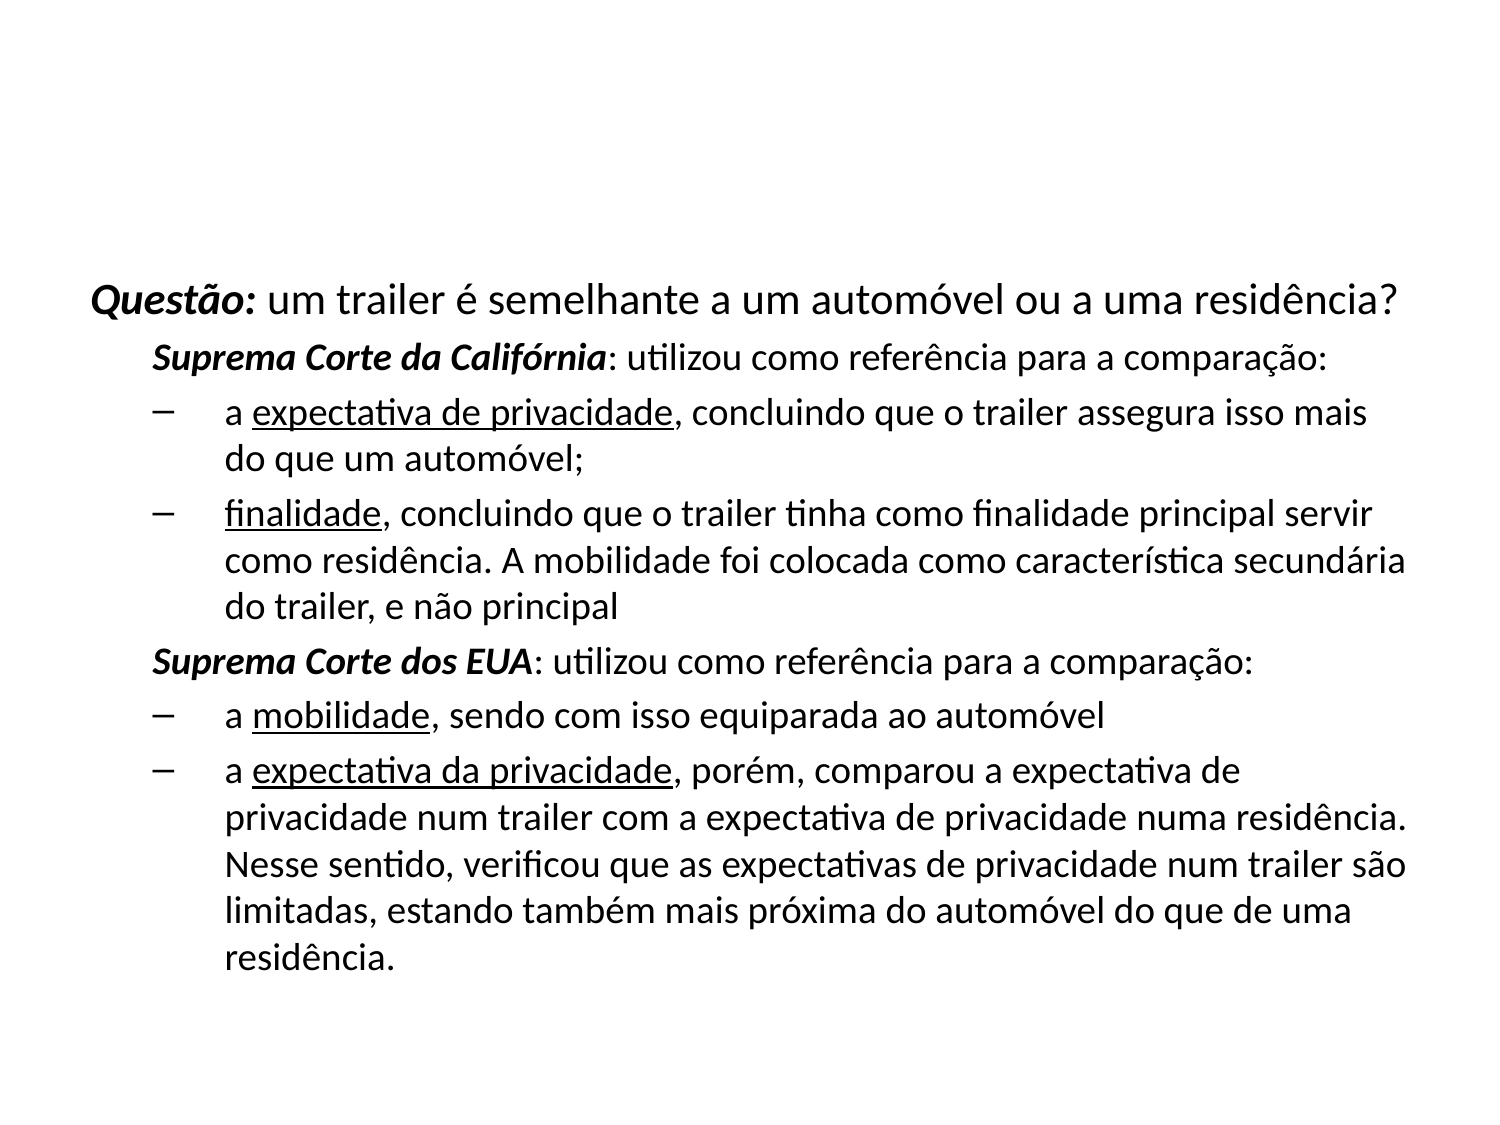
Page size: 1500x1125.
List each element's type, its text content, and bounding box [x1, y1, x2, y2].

list Questão: um trailer é semelhante a um automóvel ou a uma residência? Suprema Corte da Califórnia: utilizou como referência para a comparação: a expectativa de privacidade, concluindo que o trailer assegura isso mais do que um automóvel; finalidade, concluindo que o trailer tinha como finalidade principal servir como residência. A mobilidade foi colocada como característica secundária do trailer, e não principal Suprema Corte dos EUA: utilizou como referência para a comparação: a mobilidade, sendo com isso equiparada ao automóvel a expectativa da privacidade, porém, comparou a expectativa de privacidade num trailer com a expectativa de privacidade numa residência. Nesse sentido, verificou que as expectativas de privacidade num trailer são limitadas, estando também mais próxima do automóvel do que de uma residência. [75, 262, 1425, 1005]
